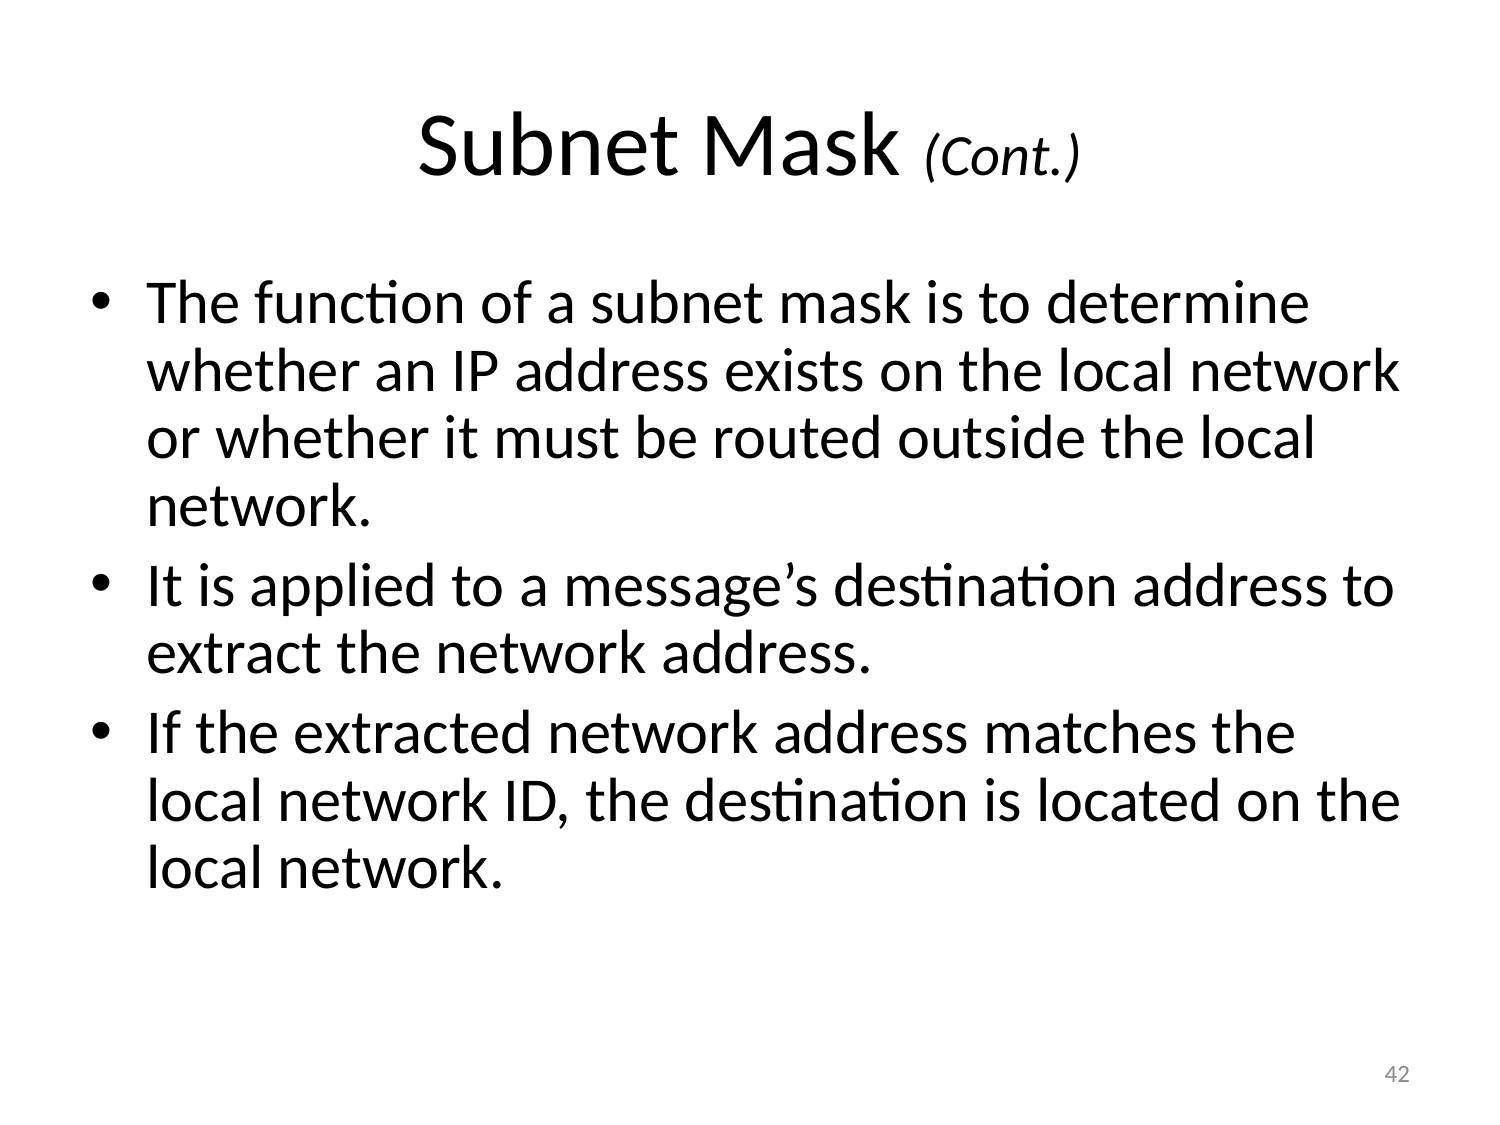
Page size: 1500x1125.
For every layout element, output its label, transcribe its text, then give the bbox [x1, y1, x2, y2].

title Subnet Mask (Cont.) [75, 45, 1425, 233]
list The function of a subnet mask is to determine whether an IP address exists on the local network or whether it must be routed outside the local network. It is applied to a message’s destination address to extract the network address. If the extracted network address matches the local network ID, the destination is located on the local network. [75, 262, 1425, 1005]
slide_number 42 [1074, 1042, 1425, 1103]
